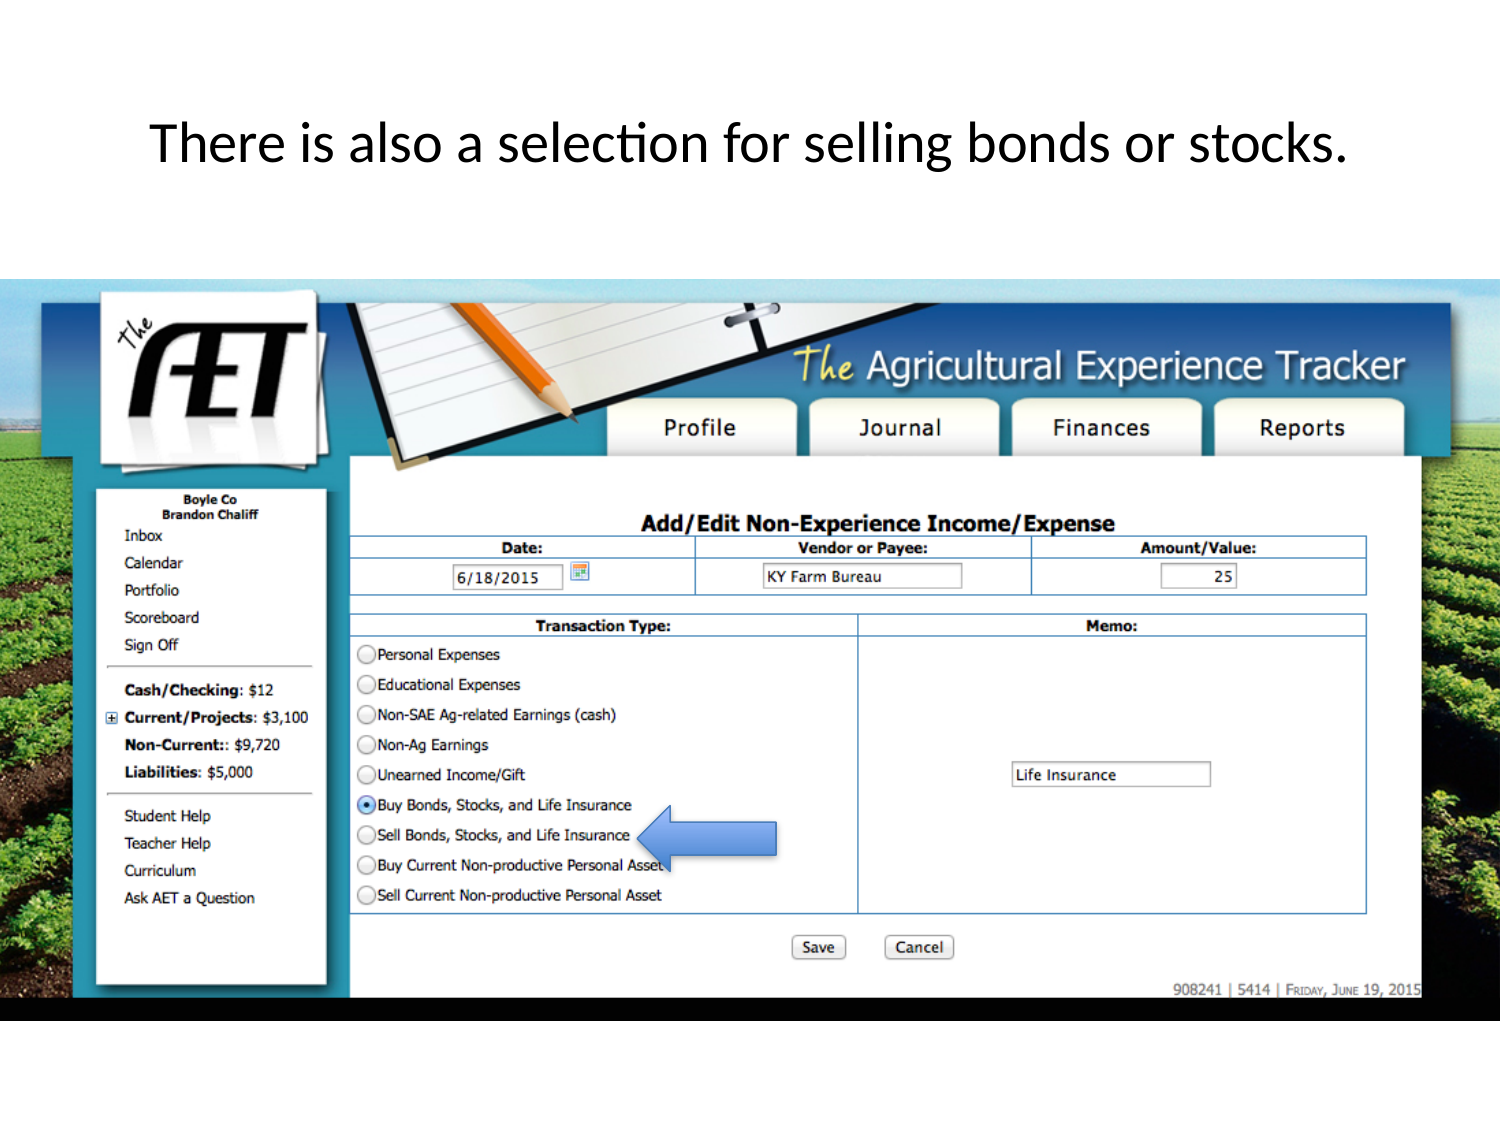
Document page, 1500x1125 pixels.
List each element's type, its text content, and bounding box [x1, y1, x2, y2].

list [0, 279, 1500, 1021]
title There is also a selection for selling bonds or stocks. [75, 45, 1425, 233]
